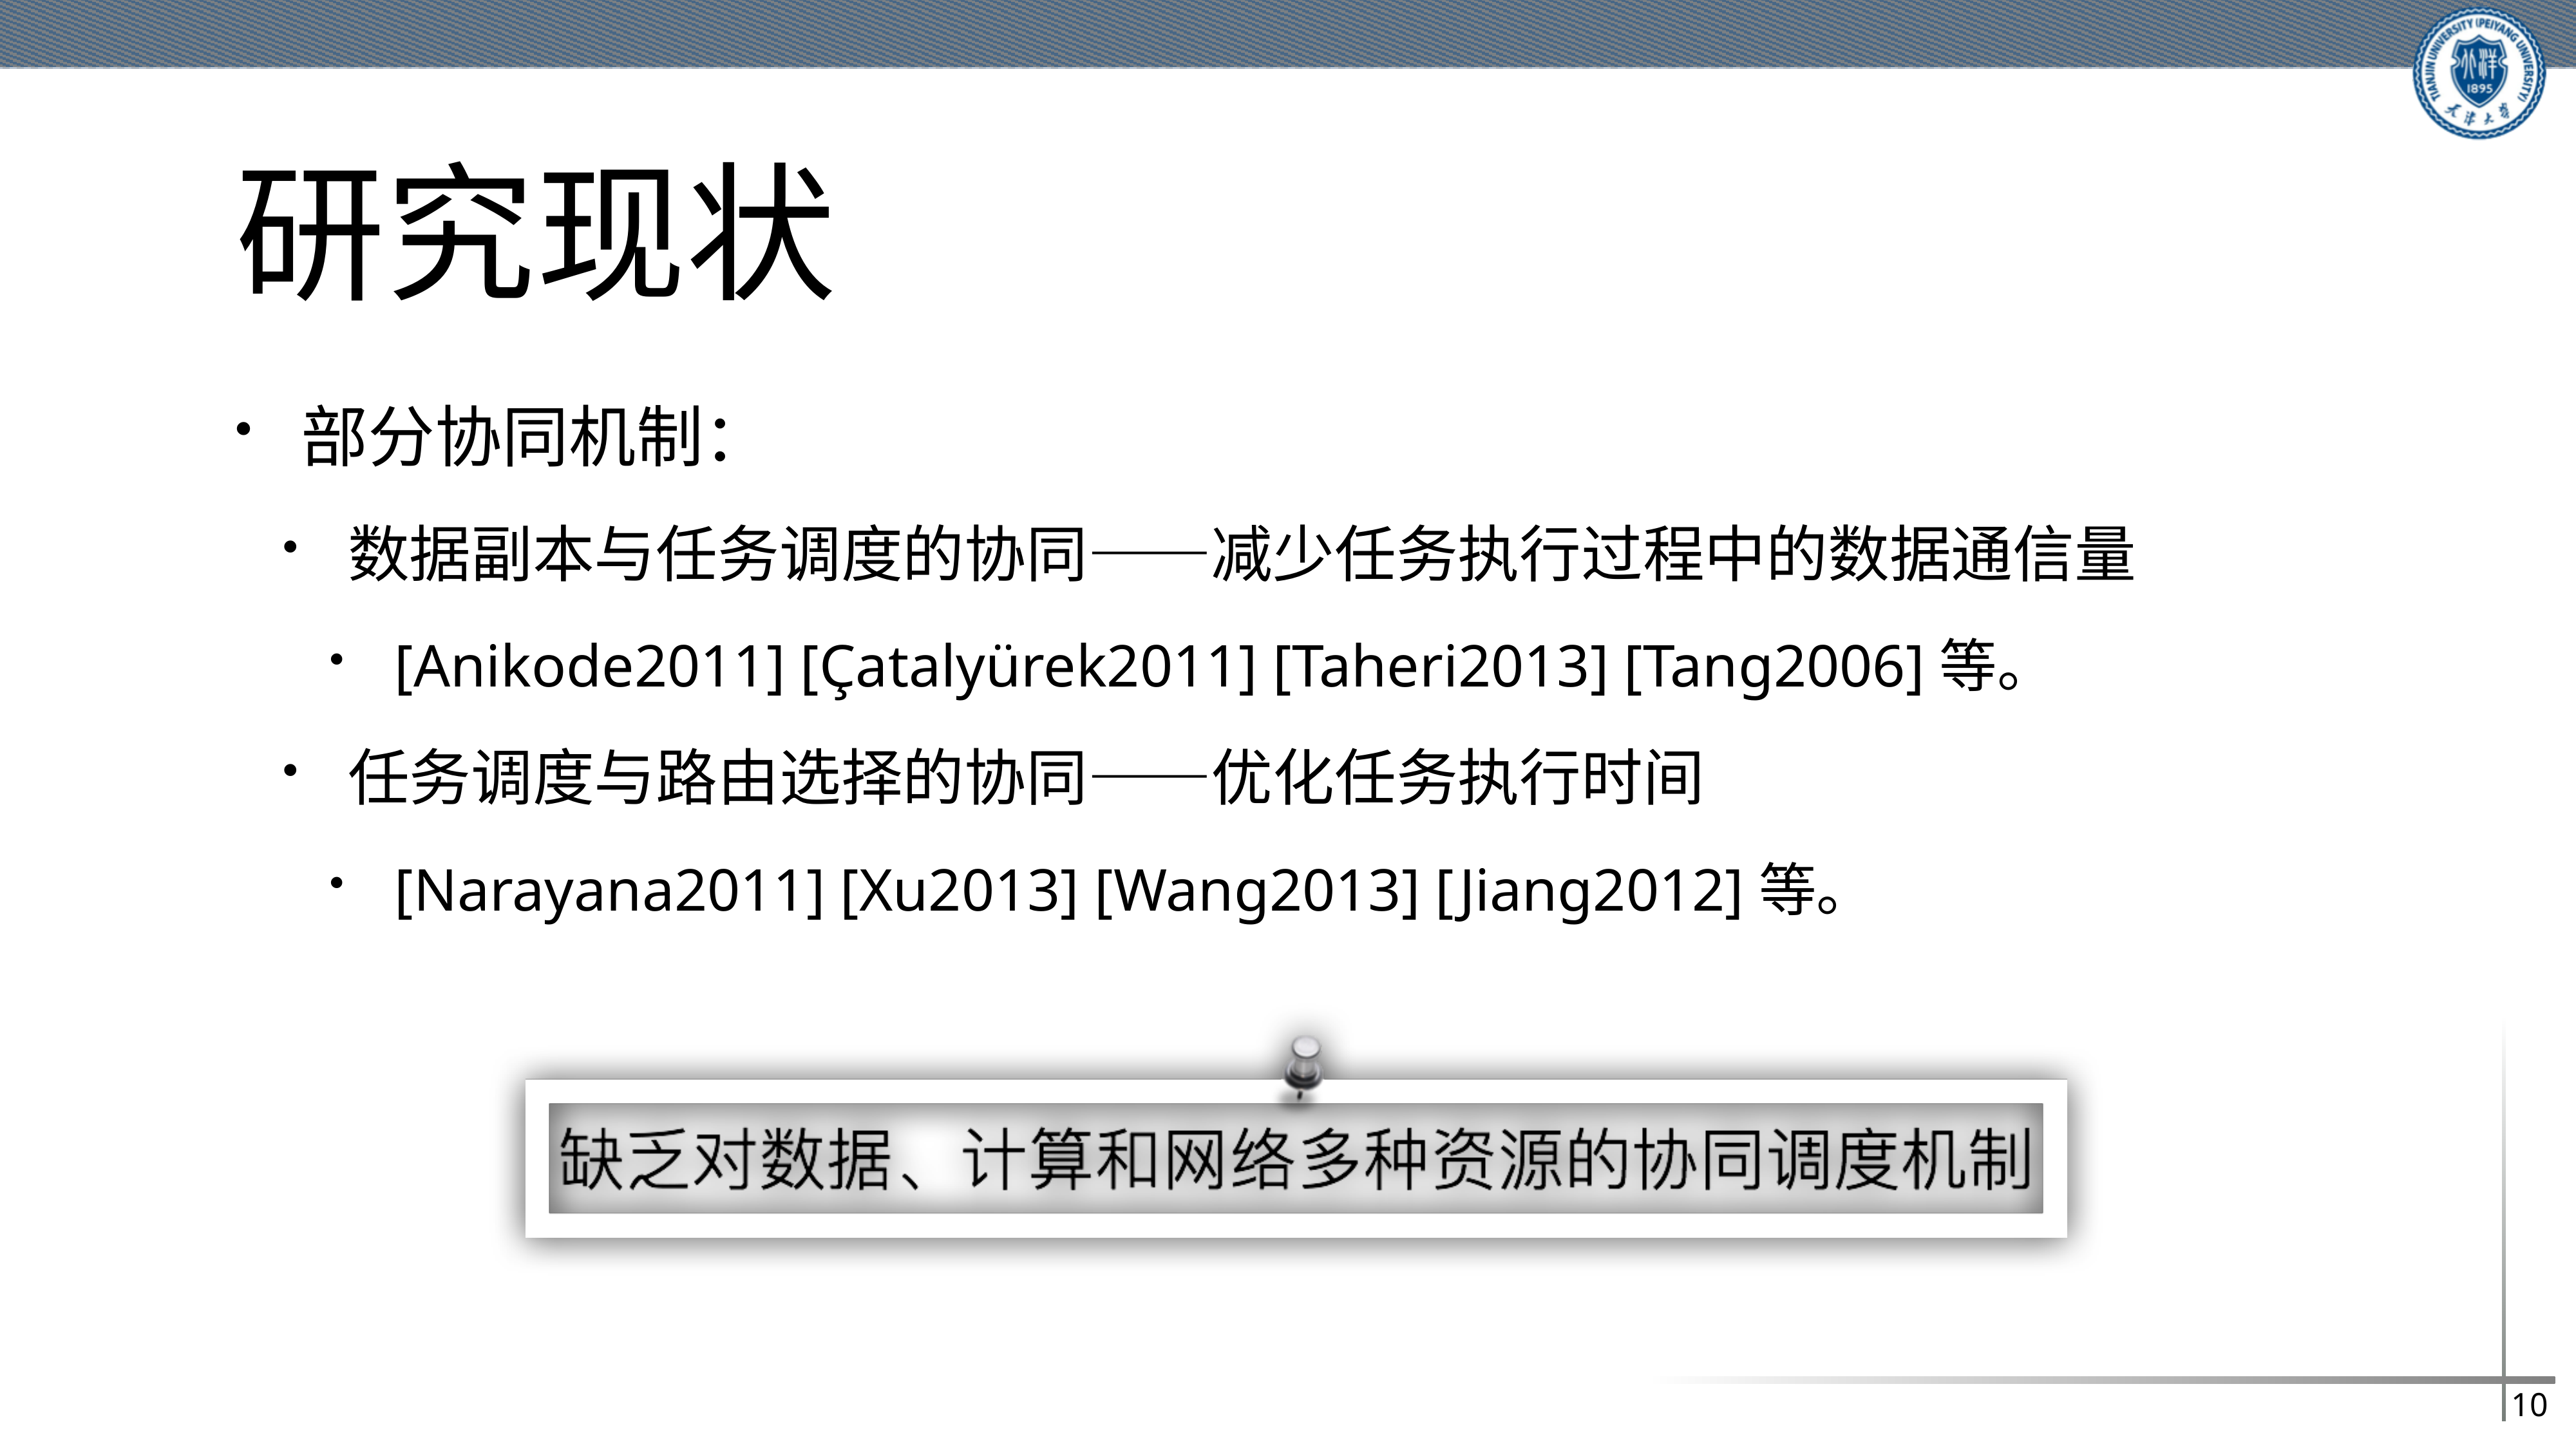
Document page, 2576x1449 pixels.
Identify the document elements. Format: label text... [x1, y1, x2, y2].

list 部分协同机制： 数据副本与任务调度的协同——减少任务执行过程中的数据通信量 [Anikode2011] [Çatalyürek2011] [Taheri2013] [Tang2006]等。 任务调度与路由选择的协同——优化任务执行时间 [Narayana2011] [Xu2013] [Wang2013] [Jiang2012]等。 [227, 386, 2365, 1321]
title 研究现状 [227, 68, 2365, 386]
picture [2412, 6, 2546, 140]
picture [526, 1035, 2067, 1238]
list 计算、数据和网络的协同调度算法 系统模型 任务：独立任务、工作流等。 跨地域多数据中心：计算、存储、网络资源量。 目标：时间效率、成本效率。 约束：资源量有限、数据集访问受限、安全性、任务完成时间、预算等。 [0, 0, 2576, 69]
slide_number 10 [2503, 1376, 2557, 1432]
